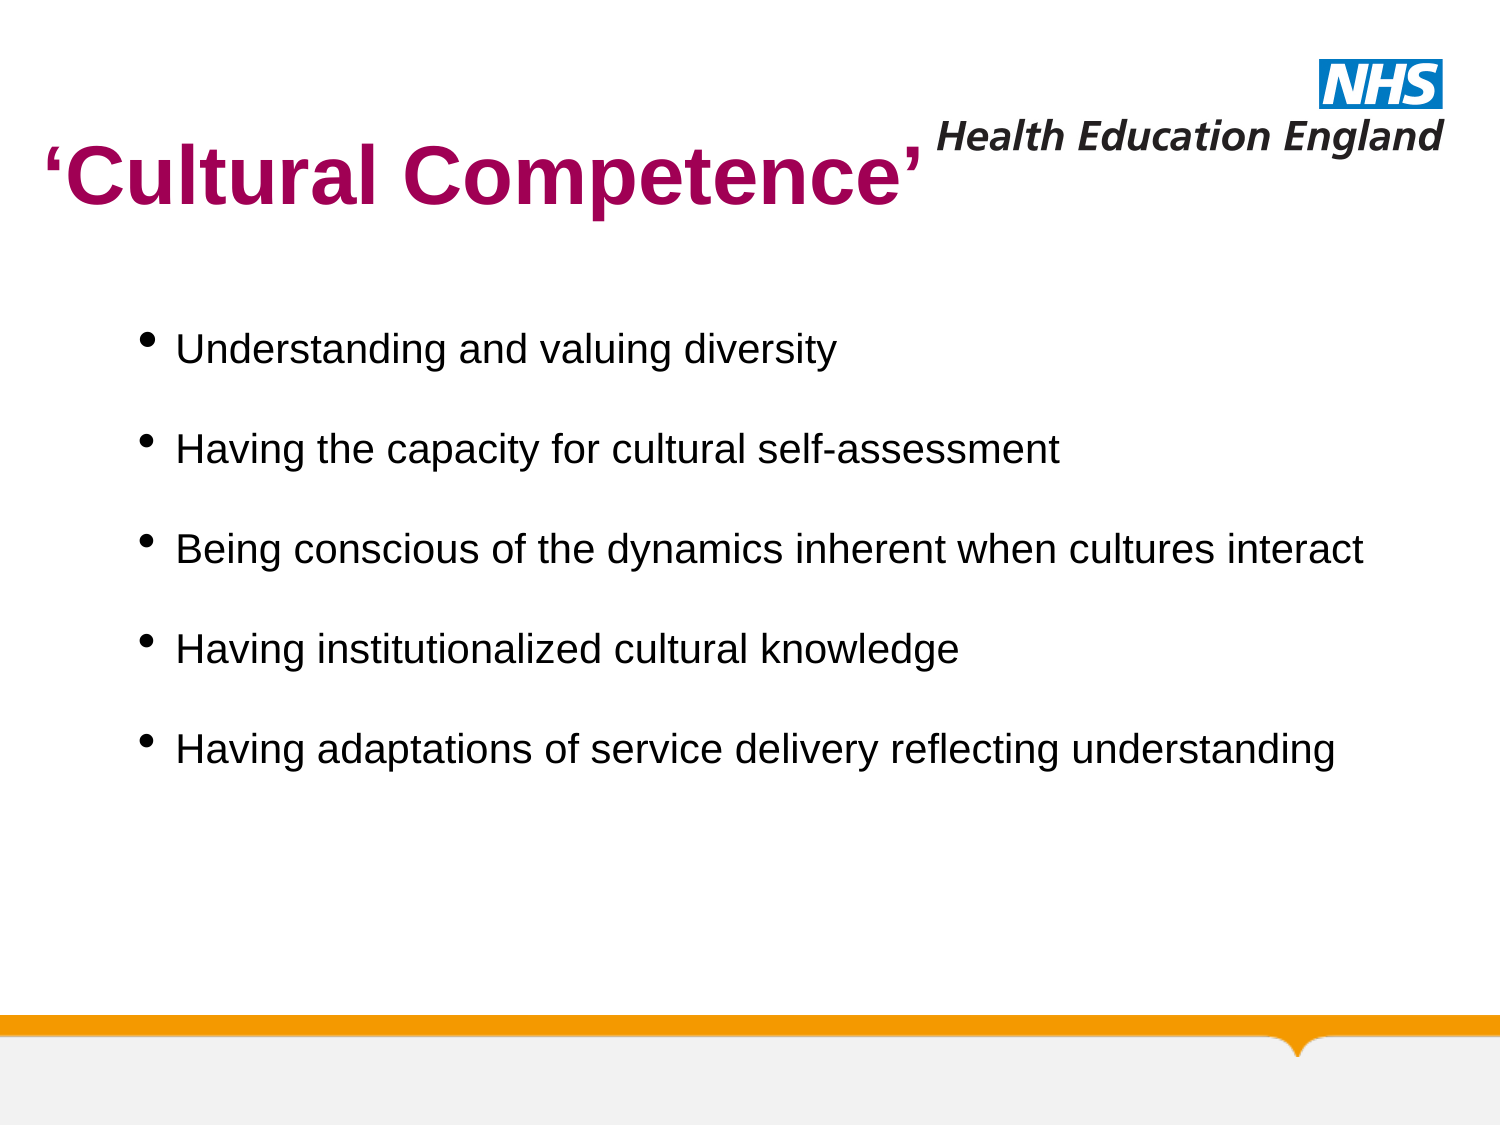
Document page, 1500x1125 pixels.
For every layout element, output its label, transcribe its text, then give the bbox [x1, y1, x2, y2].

text_box Understanding and valuing diversity Having the capacity for cultural self-assessment Being conscious of the dynamics inherent when cultures interact Having institutionalized cultural knowledge Having adaptations of service delivery reflecting understanding of cultural diversity. [123, 314, 1447, 830]
picture [936, 59, 1445, 160]
text_box ‘Cultural Competence’ [27, 113, 964, 229]
